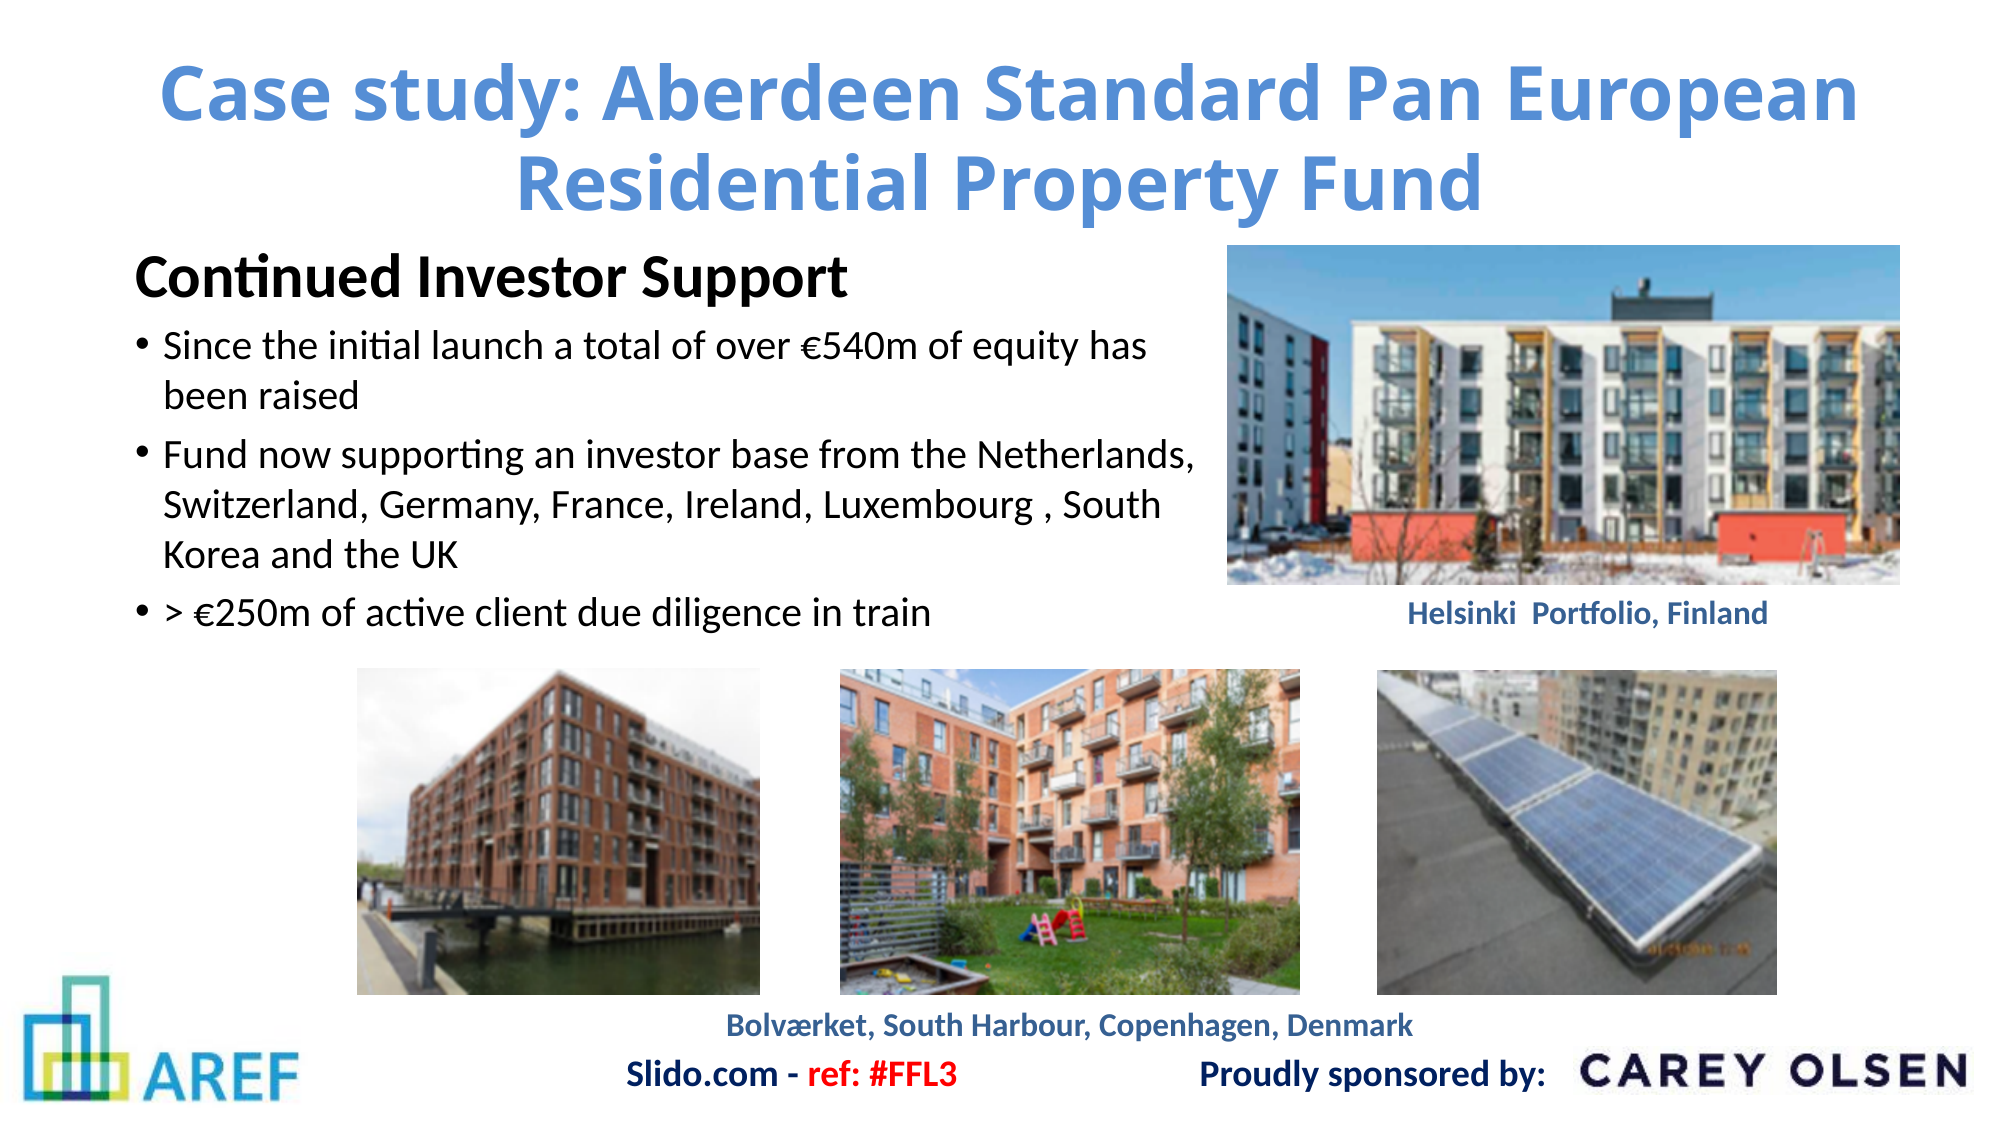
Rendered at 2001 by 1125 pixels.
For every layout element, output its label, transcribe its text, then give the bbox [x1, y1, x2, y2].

list Continued Investor Support Since the initial launch a total of over €540m of equity has been raised Fund now supporting an investor base from the Netherlands, Switzerland, Germany, France, Ireland, Luxembourg , South Korea and the UK > €250m of active client due diligence in train [120, 227, 1228, 665]
text_box Case study: Aberdeen Standard Pan European Residential Property Fund [120, 45, 1900, 226]
picture [1377, 669, 1777, 995]
text_box Helsinki Portfolio, Finland [1264, 593, 1876, 632]
picture [840, 669, 1300, 995]
picture [1227, 245, 1901, 585]
picture [1573, 1046, 1974, 1095]
picture [0, 952, 322, 1125]
picture [357, 667, 760, 995]
text_box Bolværket, South Harbour, Copenhagen, Denmark [646, 997, 1464, 1044]
